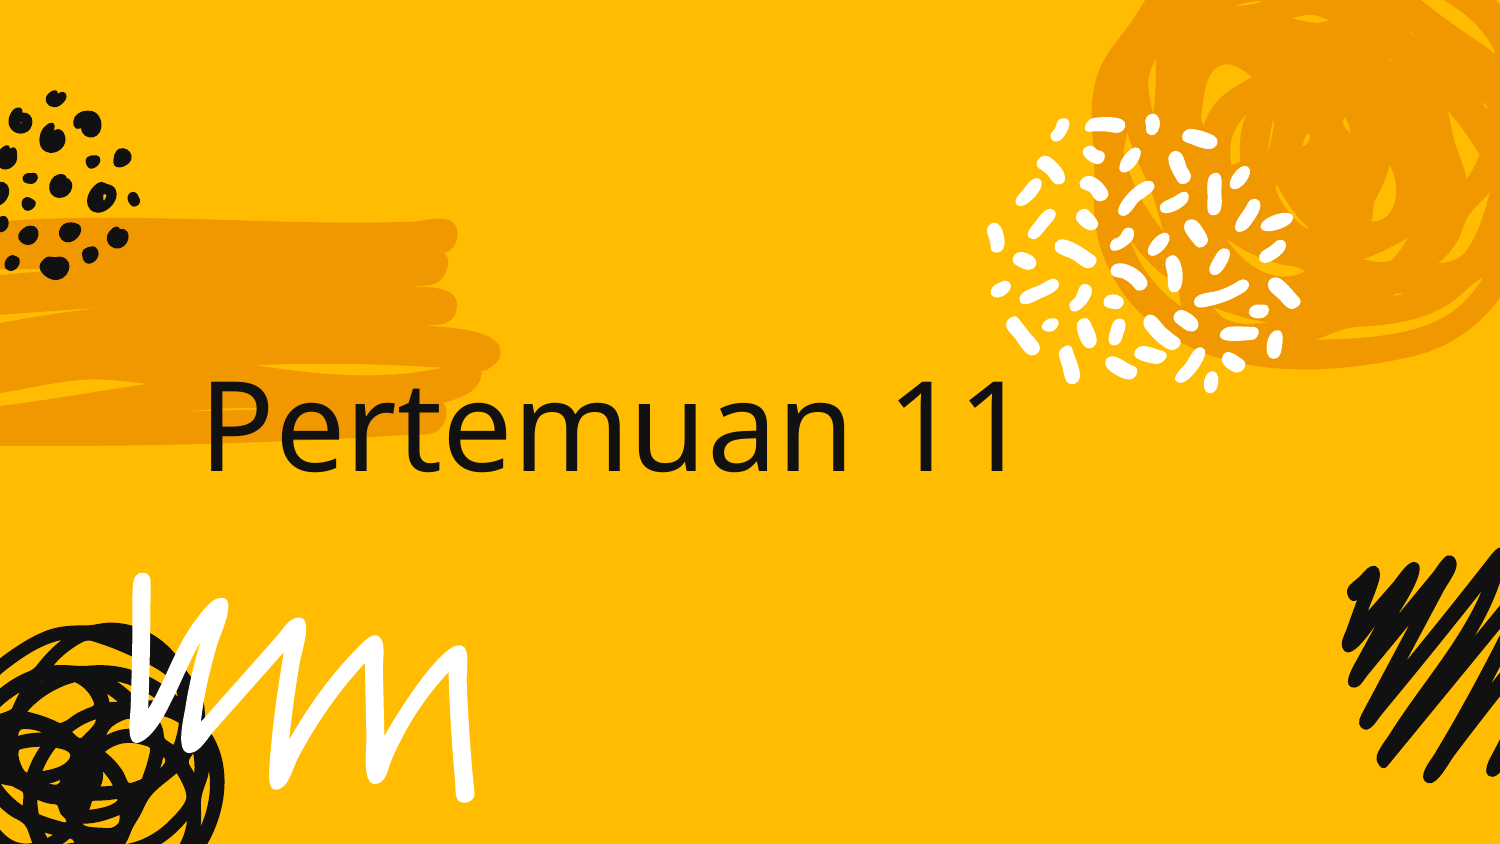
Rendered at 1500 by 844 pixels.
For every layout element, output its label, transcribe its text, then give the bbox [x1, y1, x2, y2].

title Pertemuan 11 [199, 326, 1301, 517]
